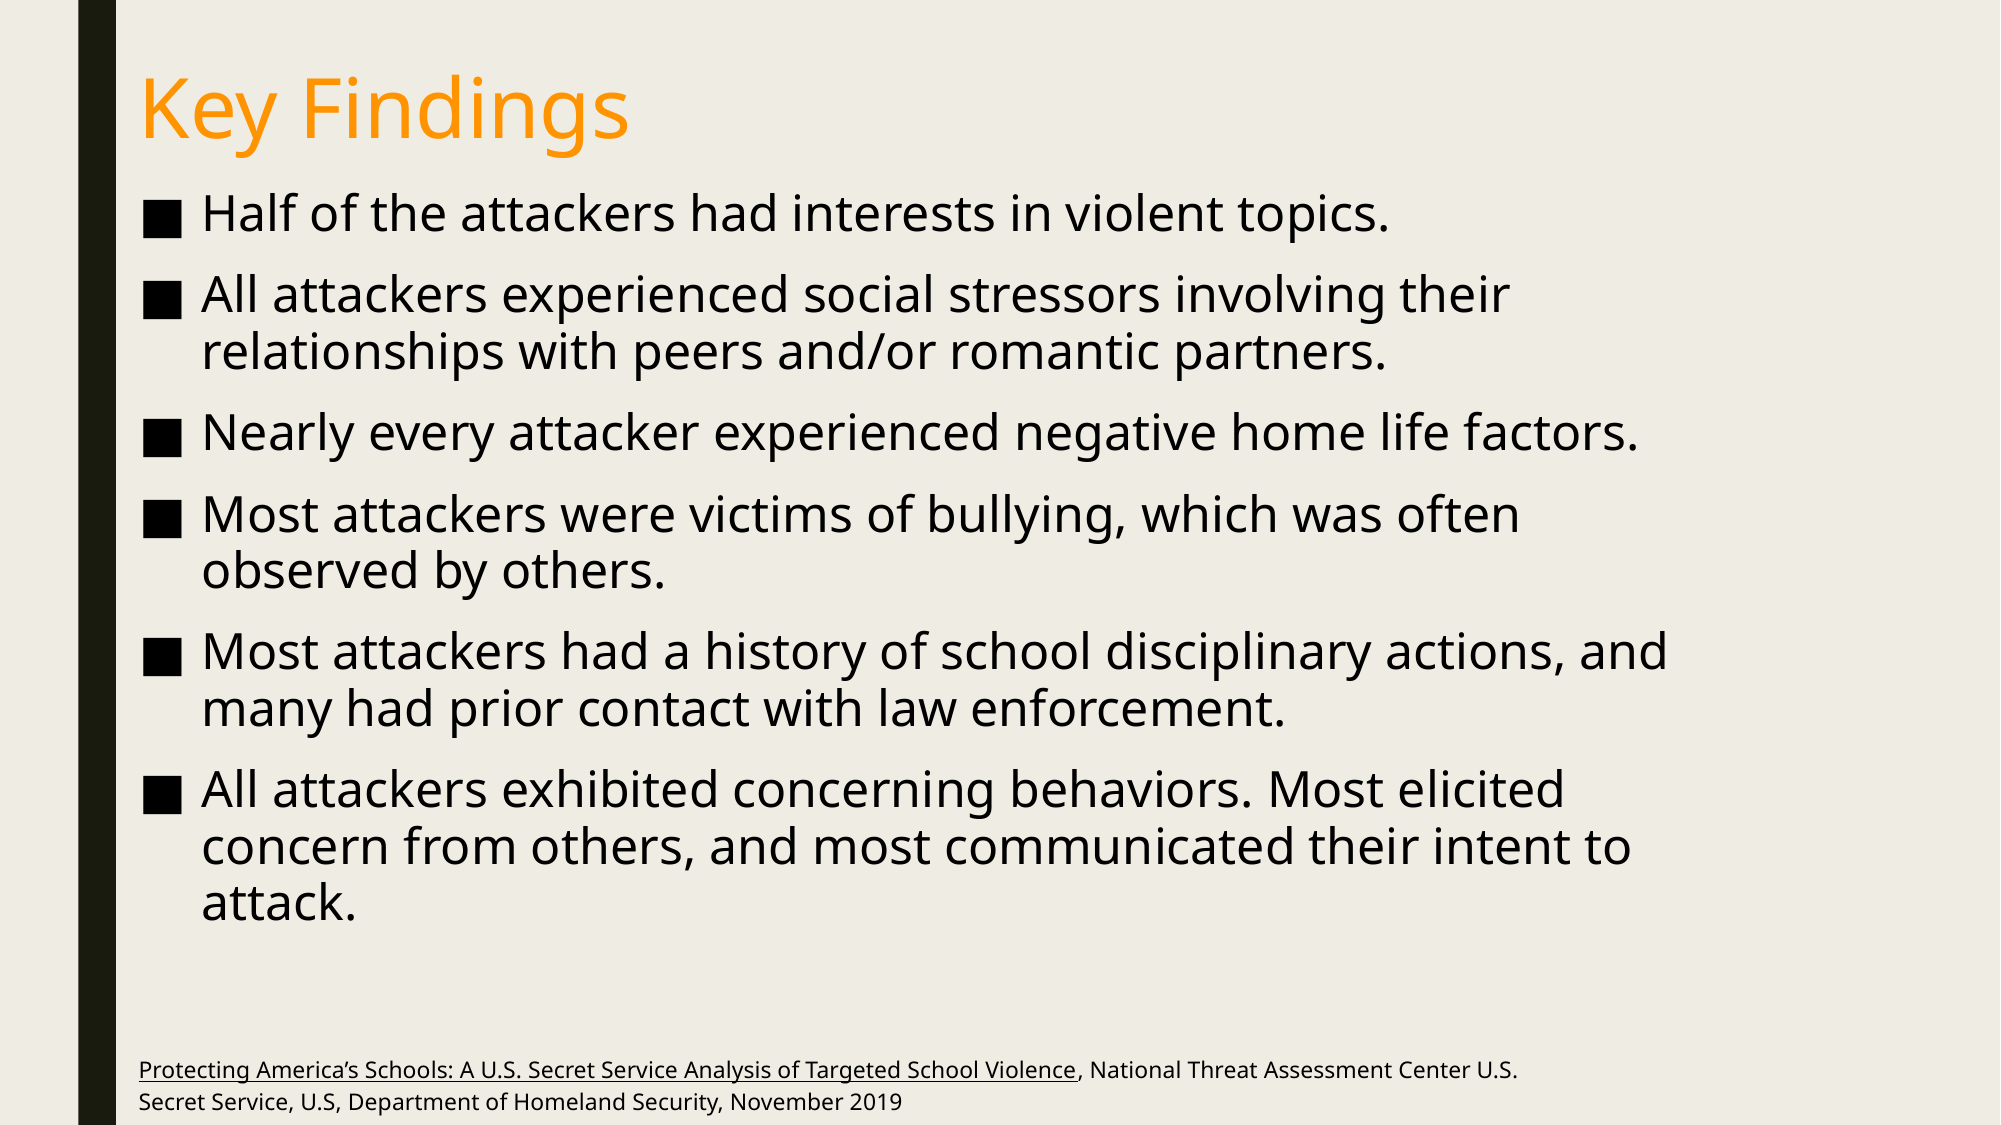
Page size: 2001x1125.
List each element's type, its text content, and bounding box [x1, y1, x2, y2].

title Key Findings [123, 60, 1535, 178]
list Half of the attackers had interests in violent topics. All attackers experienced social stressors involving their relationships with peers and/or romantic partners. Nearly every attacker experienced negative home life factors. Most attackers were victims of bullying, which was often observed by others. Most attackers had a history of school disciplinary actions, and many had prior contact with law enforcement. All attackers exhibited concerning behaviors. Most elicited concern from others, and most communicated their intent to attack. [123, 178, 1723, 903]
text_box Protecting America’s Schools: A U.S. Secret Service Analysis of Targeted School Violence, National Threat Assessment Center U.S. Secret Service, U.S, Department of Homeland Security, November 2019 [123, 1048, 1591, 1123]
